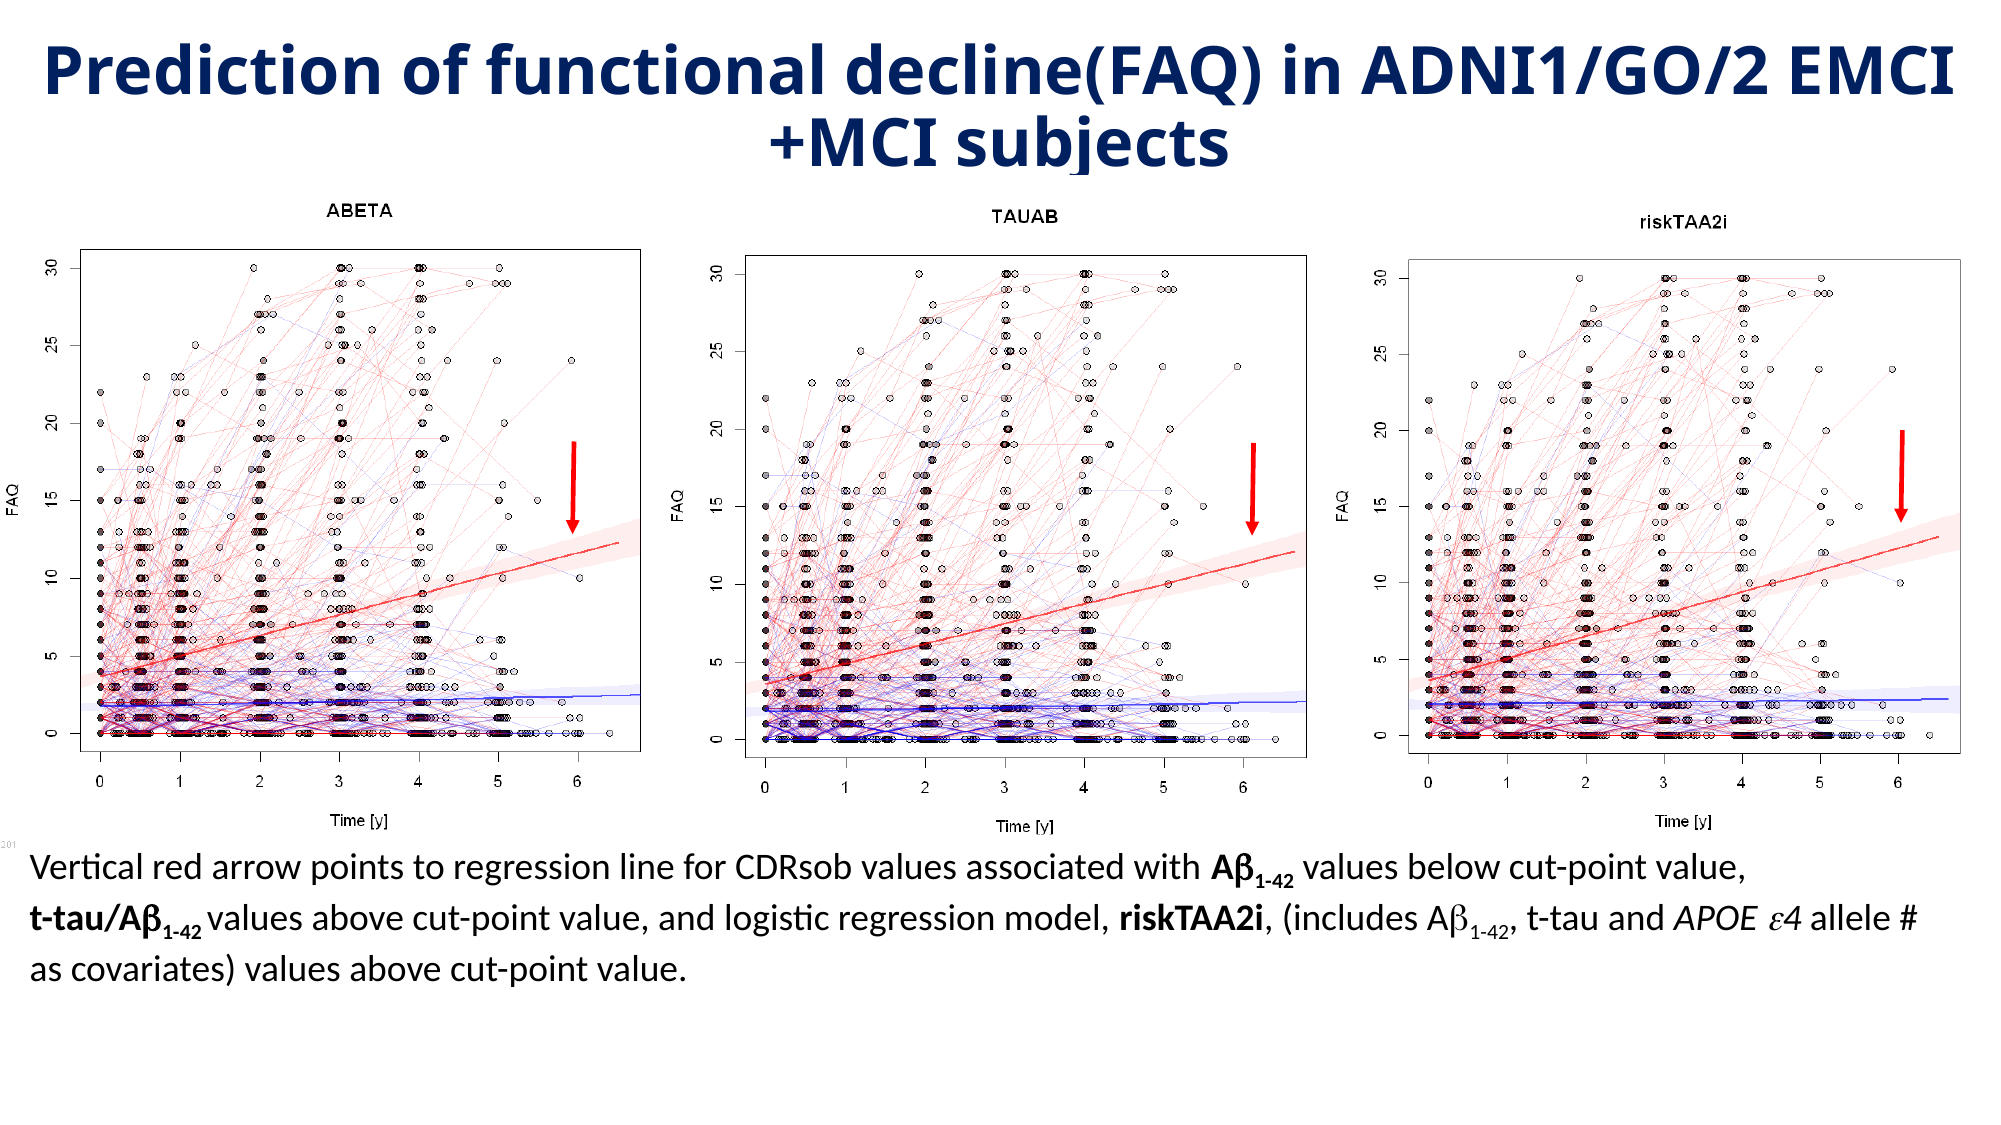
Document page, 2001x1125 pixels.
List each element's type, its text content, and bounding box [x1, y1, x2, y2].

picture [0, 169, 2000, 857]
title Prediction of functional decline(FAQ) in ADNI1/GO/2 EMCI +MCI subjects [0, 0, 2000, 181]
text_box Vertical red arrow points to regression line for CDRsob values associated with Ab1-42 values below cut-point value, t-tau/Ab1-42 values above cut-point value, and logistic regression model, riskTAA2i, (includes Ab1-42, t-tau and APOE e4 allele # as covariates) values above cut-point value. [14, 851, 1997, 997]
